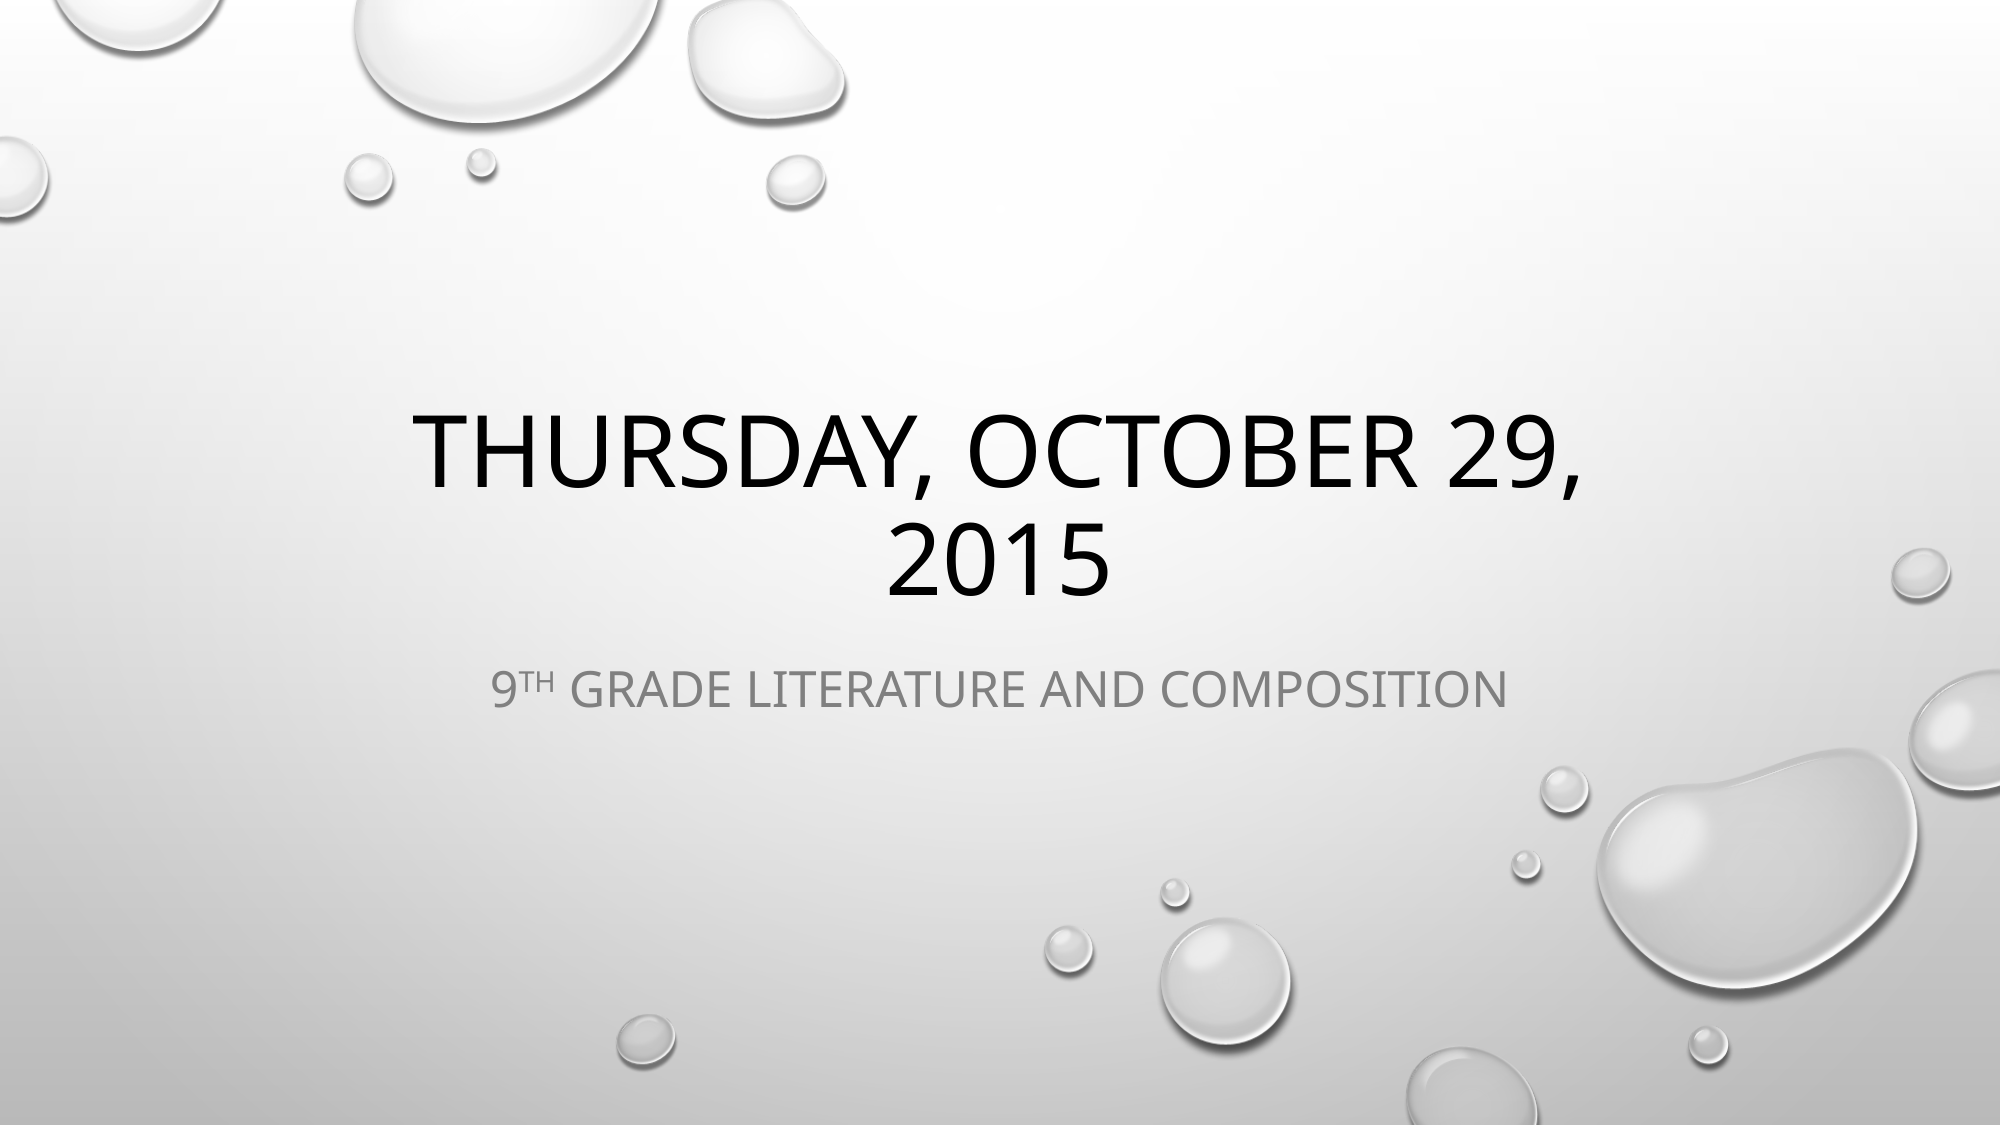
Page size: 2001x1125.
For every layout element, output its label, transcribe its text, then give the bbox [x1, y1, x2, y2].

picture [0, 0, 2000, 1125]
subtitle 9th grade literature and composition [287, 637, 1713, 863]
title THURSDAY, October 29, 2015 [287, 213, 1713, 625]
